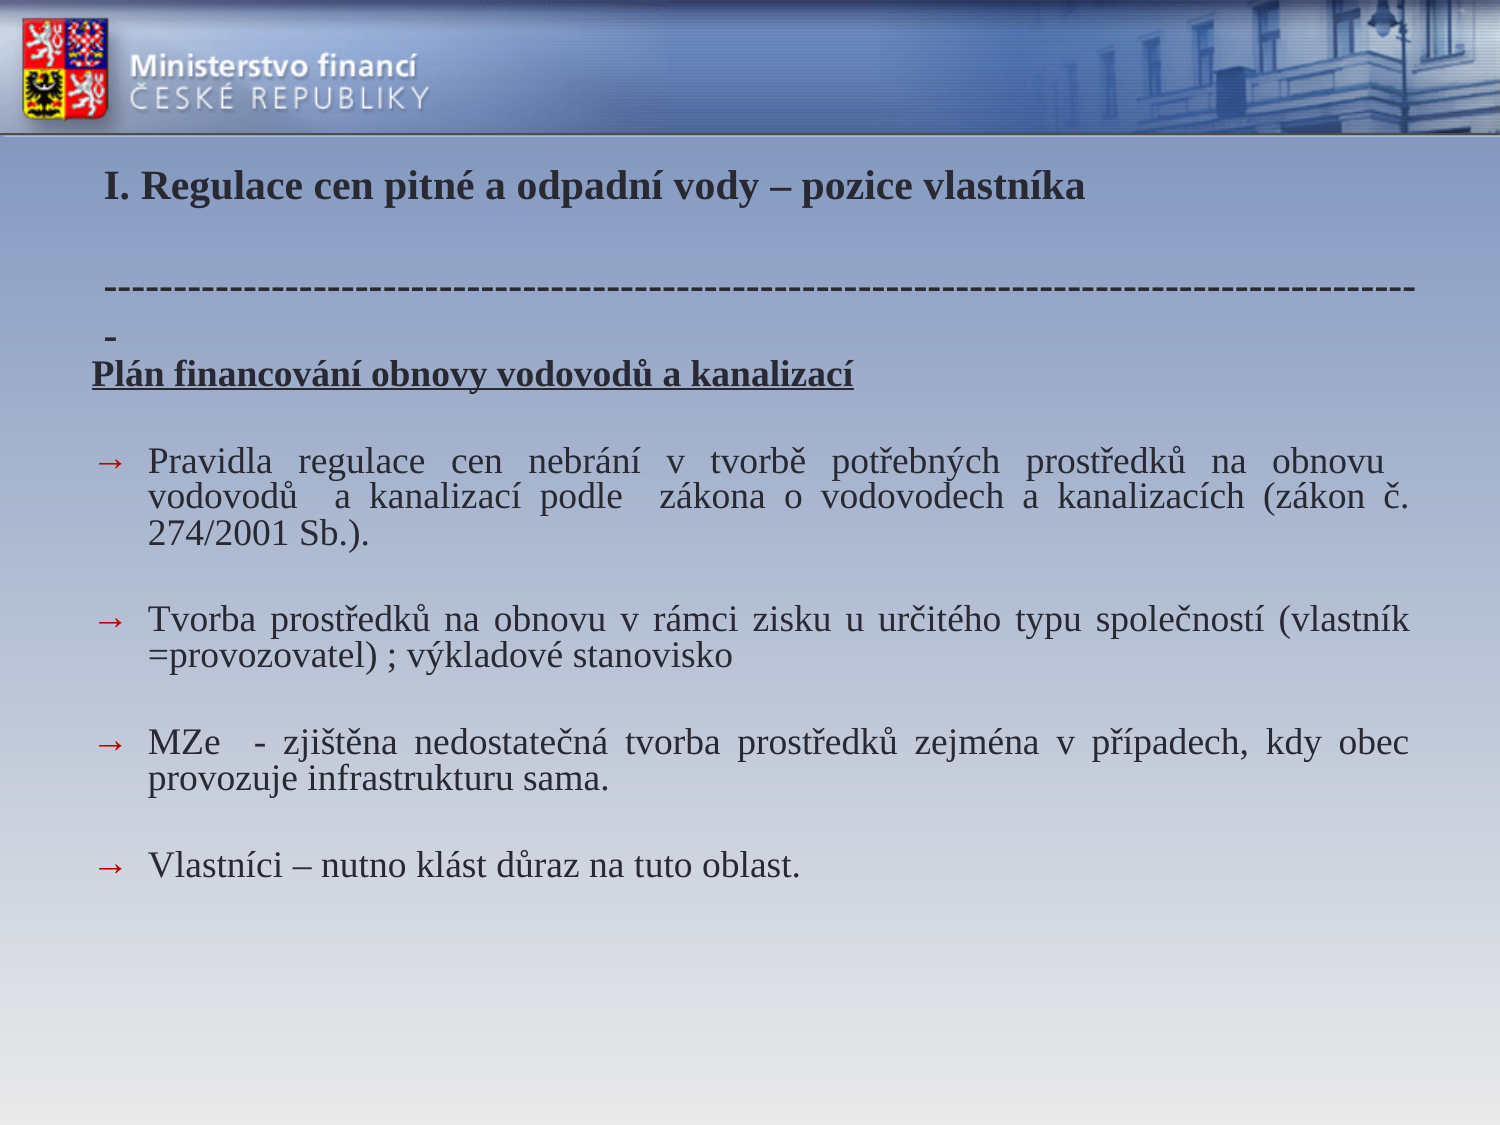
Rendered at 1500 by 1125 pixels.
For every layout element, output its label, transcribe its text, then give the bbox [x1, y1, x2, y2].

picture [0, 0, 1500, 133]
list Plán financování obnovy vodovodů a kanalizací Pravidla regulace cen nebrání v tvorbě potřebných prostředků na obnovu vodovodů a kanalizací podle zákona o vodovodech a kanalizacích (zákon č. 274/2001 Sb.). Tvorba prostředků na obnovu v rámci zisku u určitého typu společností (vlastník =provozovatel) ; výkladové stanovisko MZe - zjištěna nedostatečná tvorba prostředků zejména v případech, kdy obec provozuje infrastrukturu sama. Vlastníci – nutno klást důraz na tuto oblast. [76, 349, 1427, 1024]
title I. Regulace cen pitné a odpadní vody – pozice vlastníka ----------------------------------------------------------------------------------------------- [88, 172, 1439, 343]
